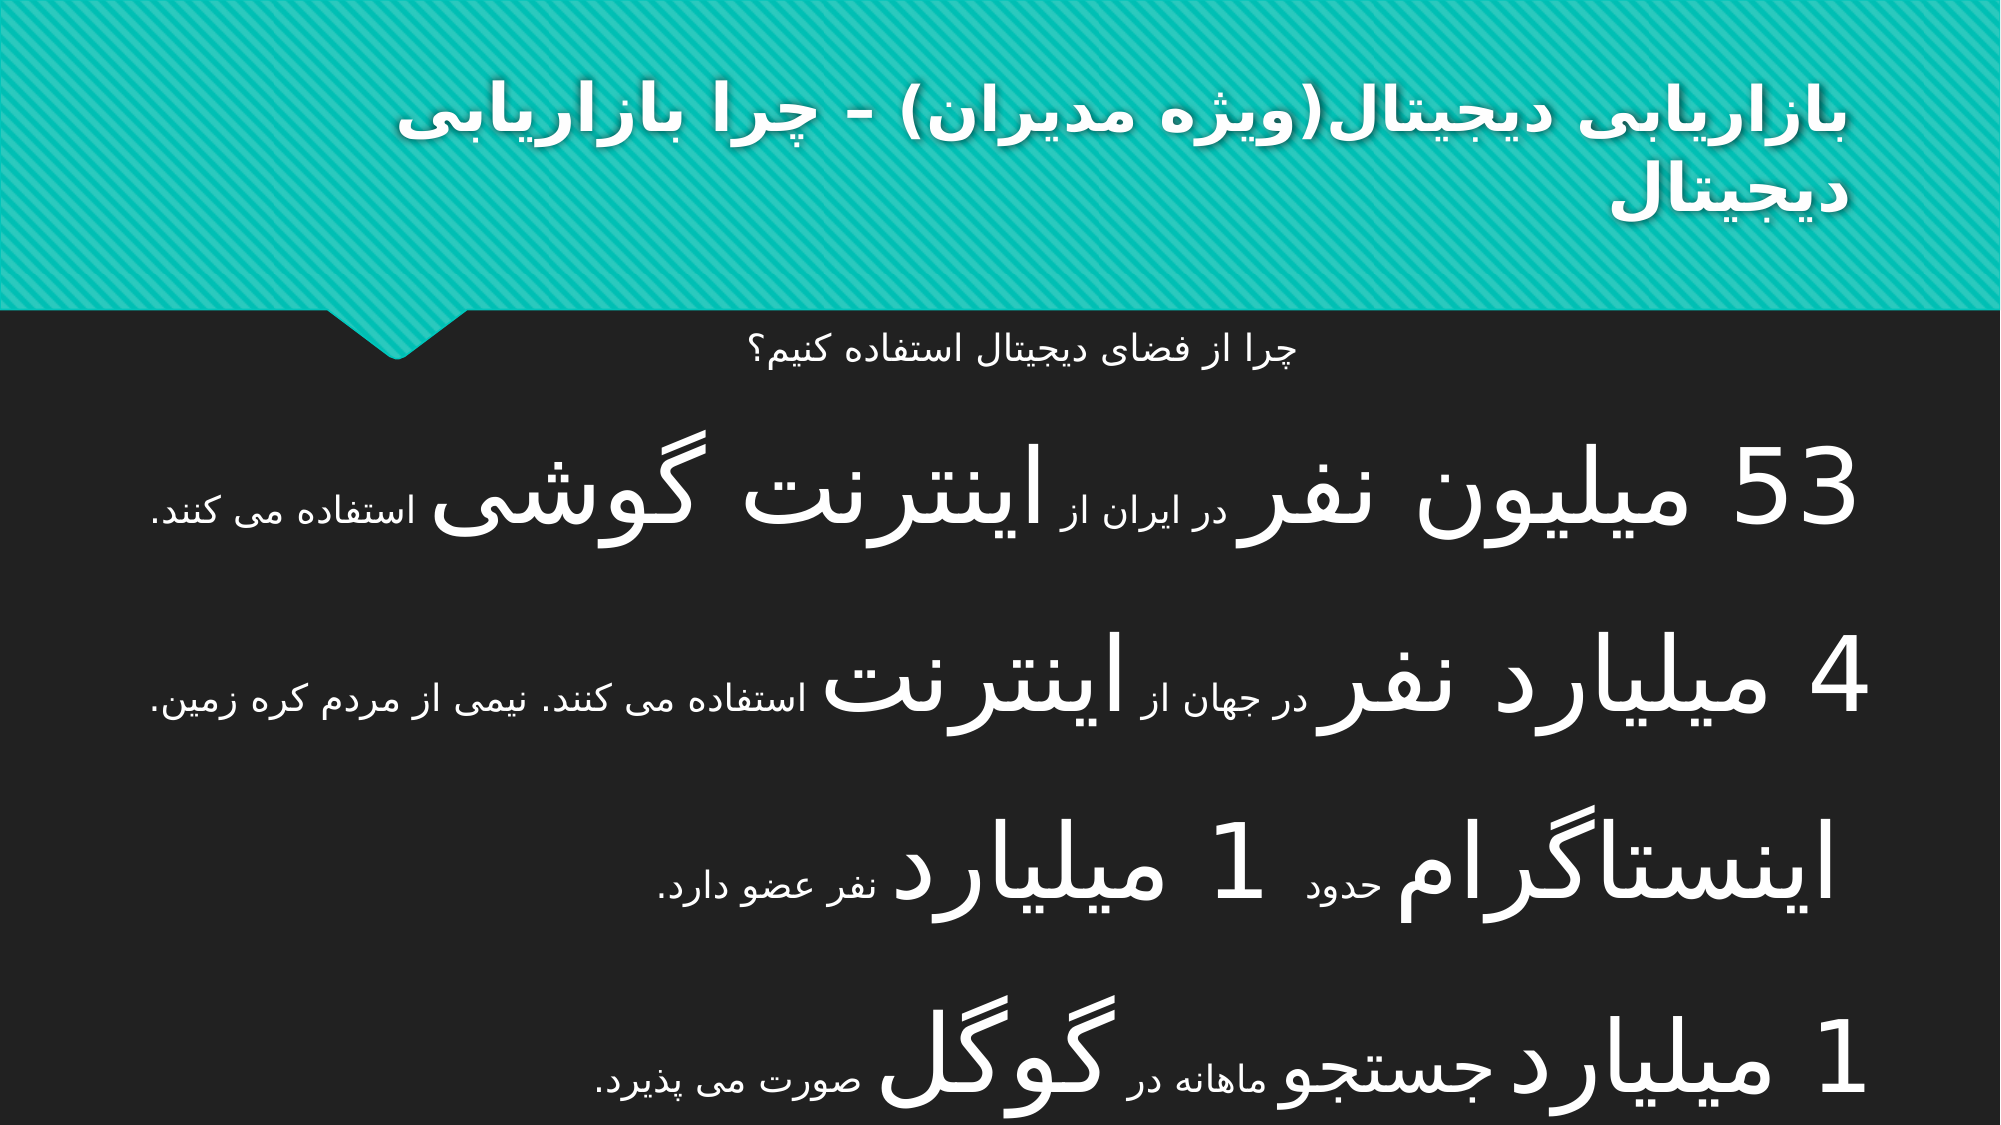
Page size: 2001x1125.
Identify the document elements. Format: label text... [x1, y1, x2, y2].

text_box 53 میلیون نفر در ایران از اینترنت گوشی استفاده می کنند. 4 میلیارد نفر در جهان از اینترنت استفاده می کنند. نیمی از مردم کره زمین. اینستاگرام حدود 1 میلیارد نفر عضو دارد. 1 میلیارد جستجو ماهانه در گوگل صورت می پذیرد. [29, 349, 1889, 1122]
text_box چرا از فضای دیجیتال استفاده کنیم؟ [295, 316, 1314, 349]
title بازاریابی دیجیتال(ویژه مدیران) – چرا بازاریابی دیجیتال [132, 73, 1868, 233]
